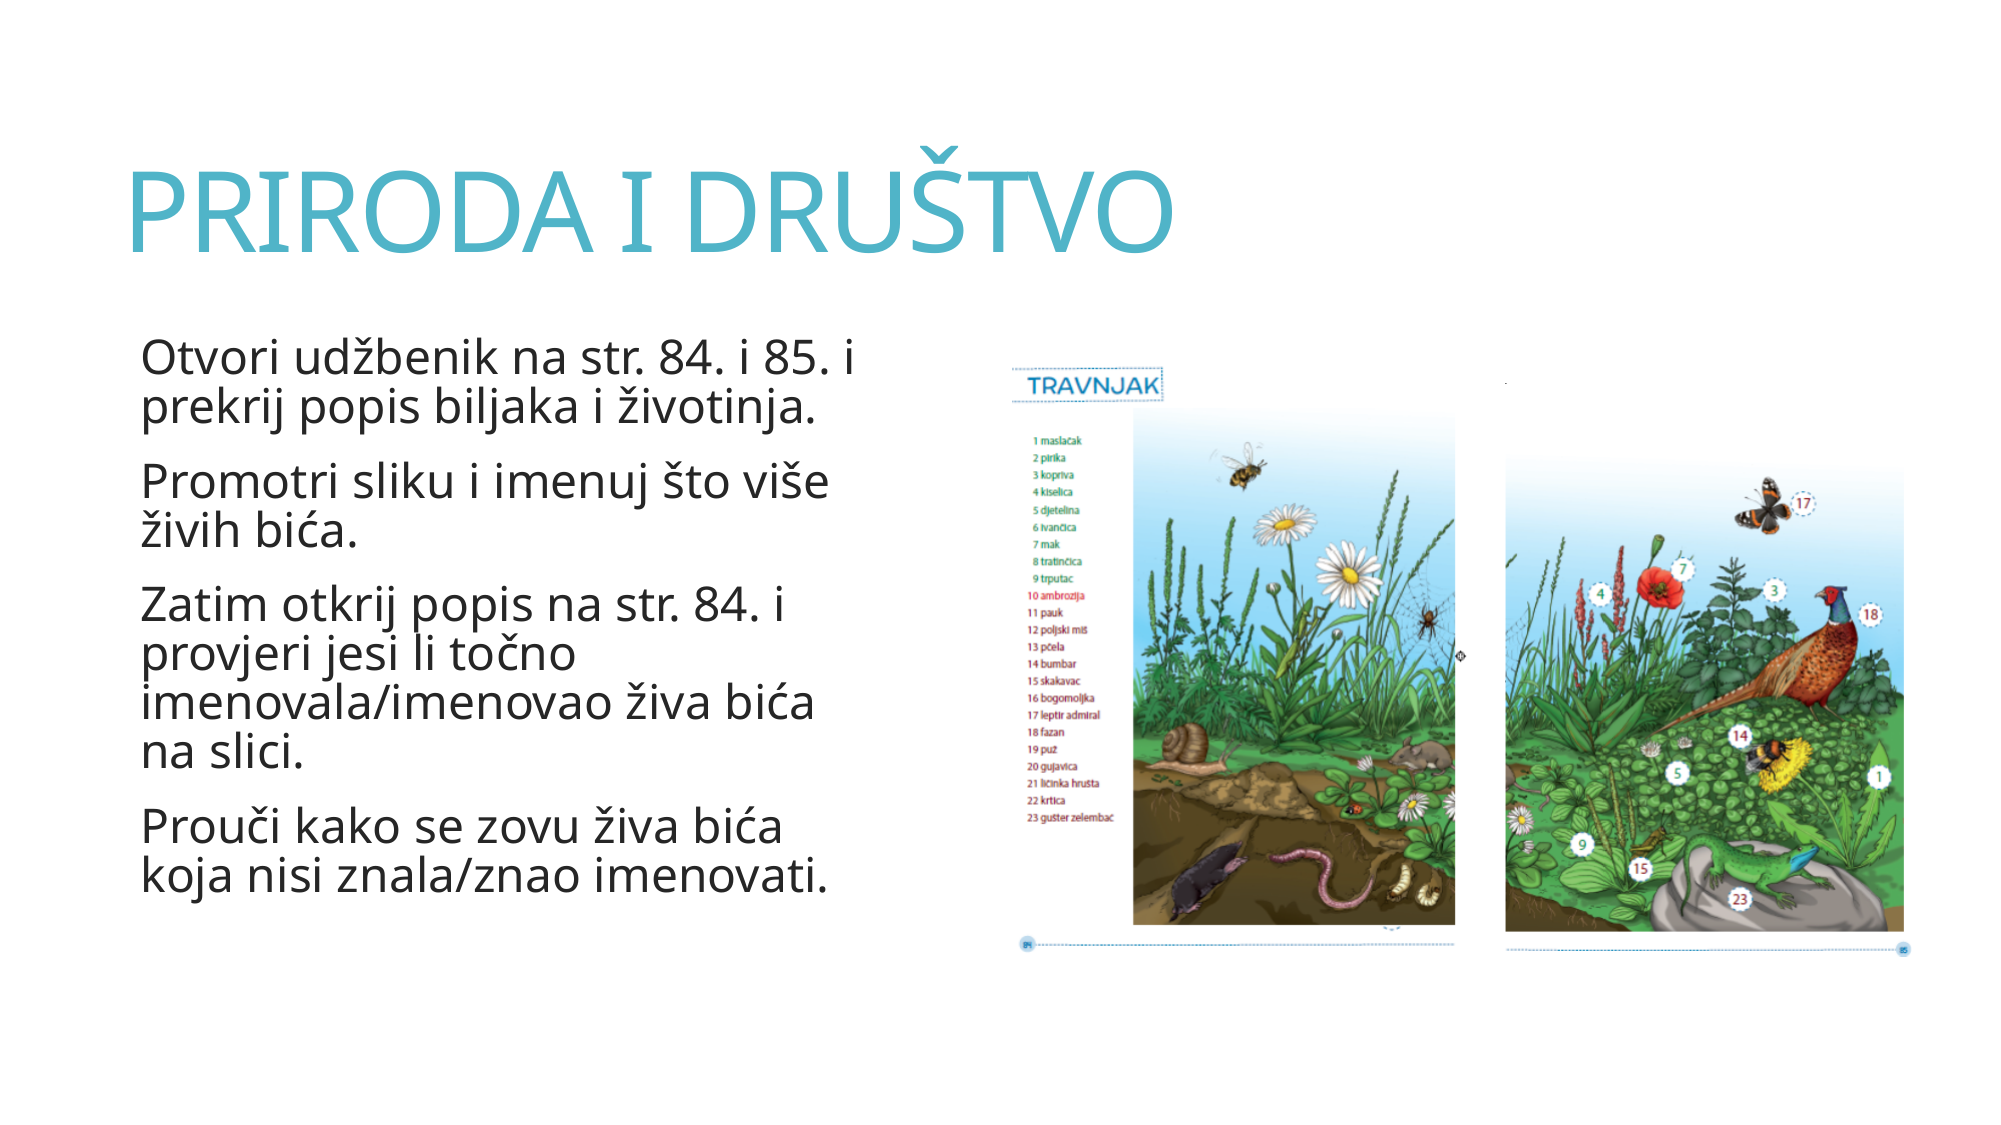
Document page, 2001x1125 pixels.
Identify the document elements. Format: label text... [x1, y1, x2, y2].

title PRIRODA I DRUŠTVO [107, 81, 1875, 354]
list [1505, 382, 1928, 957]
list Otvori udžbenik na str. 84. i 85. i prekrij popis biljaka i životinja. Promotri sliku i imenuj što više živih bića. Zatim otkrij popis na str. 84. i provjeri jesi li točno imenovala/imenovao živa bića na slici. Prouči kako se zovu živa bića koja nisi znala/znao imenovati. [111, 327, 876, 946]
picture [1012, 337, 1475, 957]
